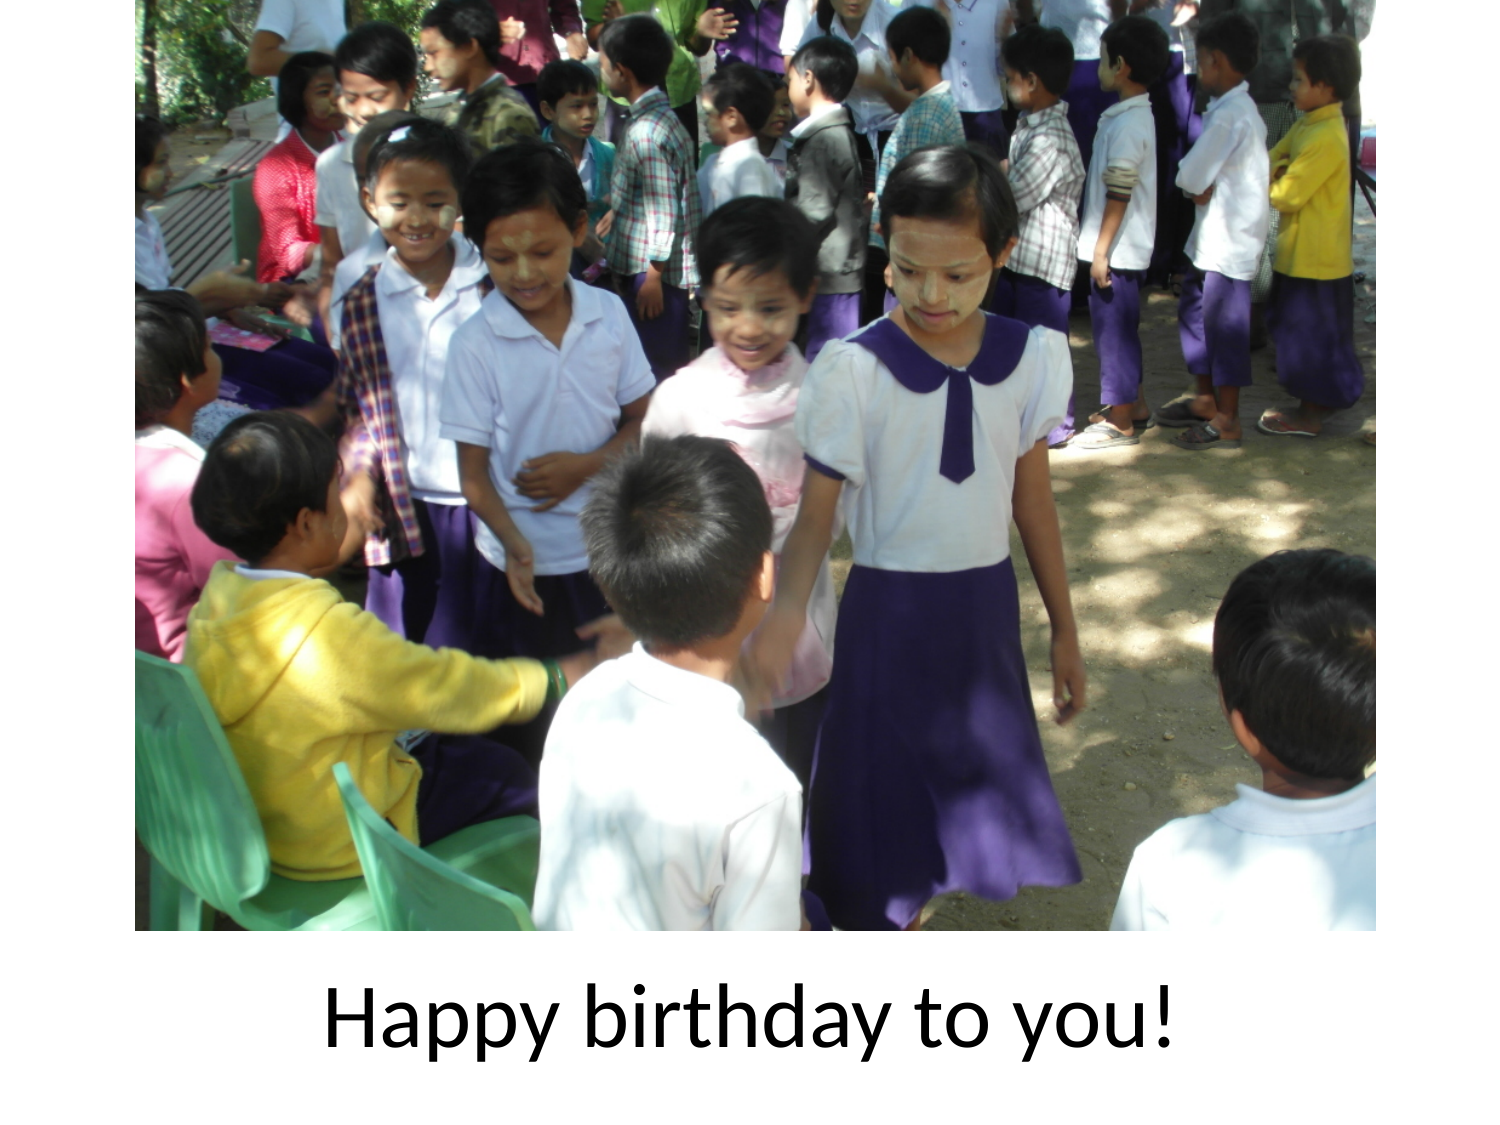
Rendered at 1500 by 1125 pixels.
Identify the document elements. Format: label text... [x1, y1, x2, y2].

picture [135, 0, 1377, 931]
title Happy birthday to you! [76, 928, 1427, 1093]
